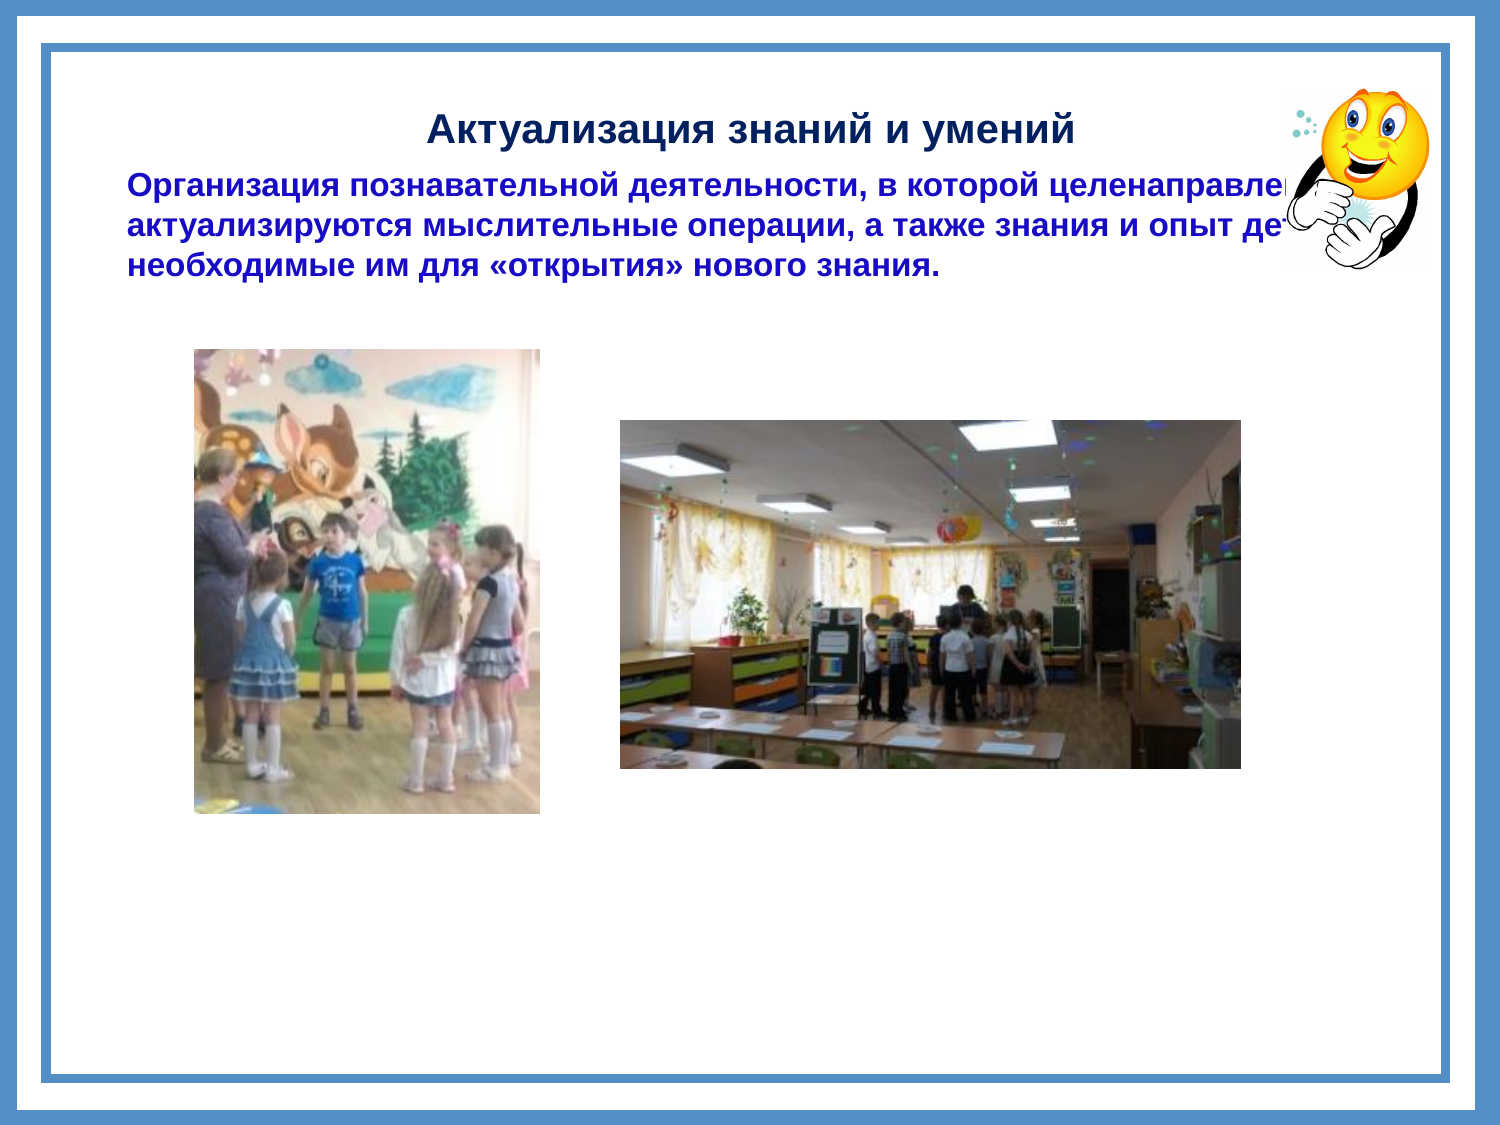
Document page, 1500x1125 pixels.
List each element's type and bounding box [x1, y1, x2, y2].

text_box [1, 0, 1491, 1125]
picture [194, 349, 540, 814]
picture [619, 420, 1241, 769]
picture [1286, 88, 1430, 271]
